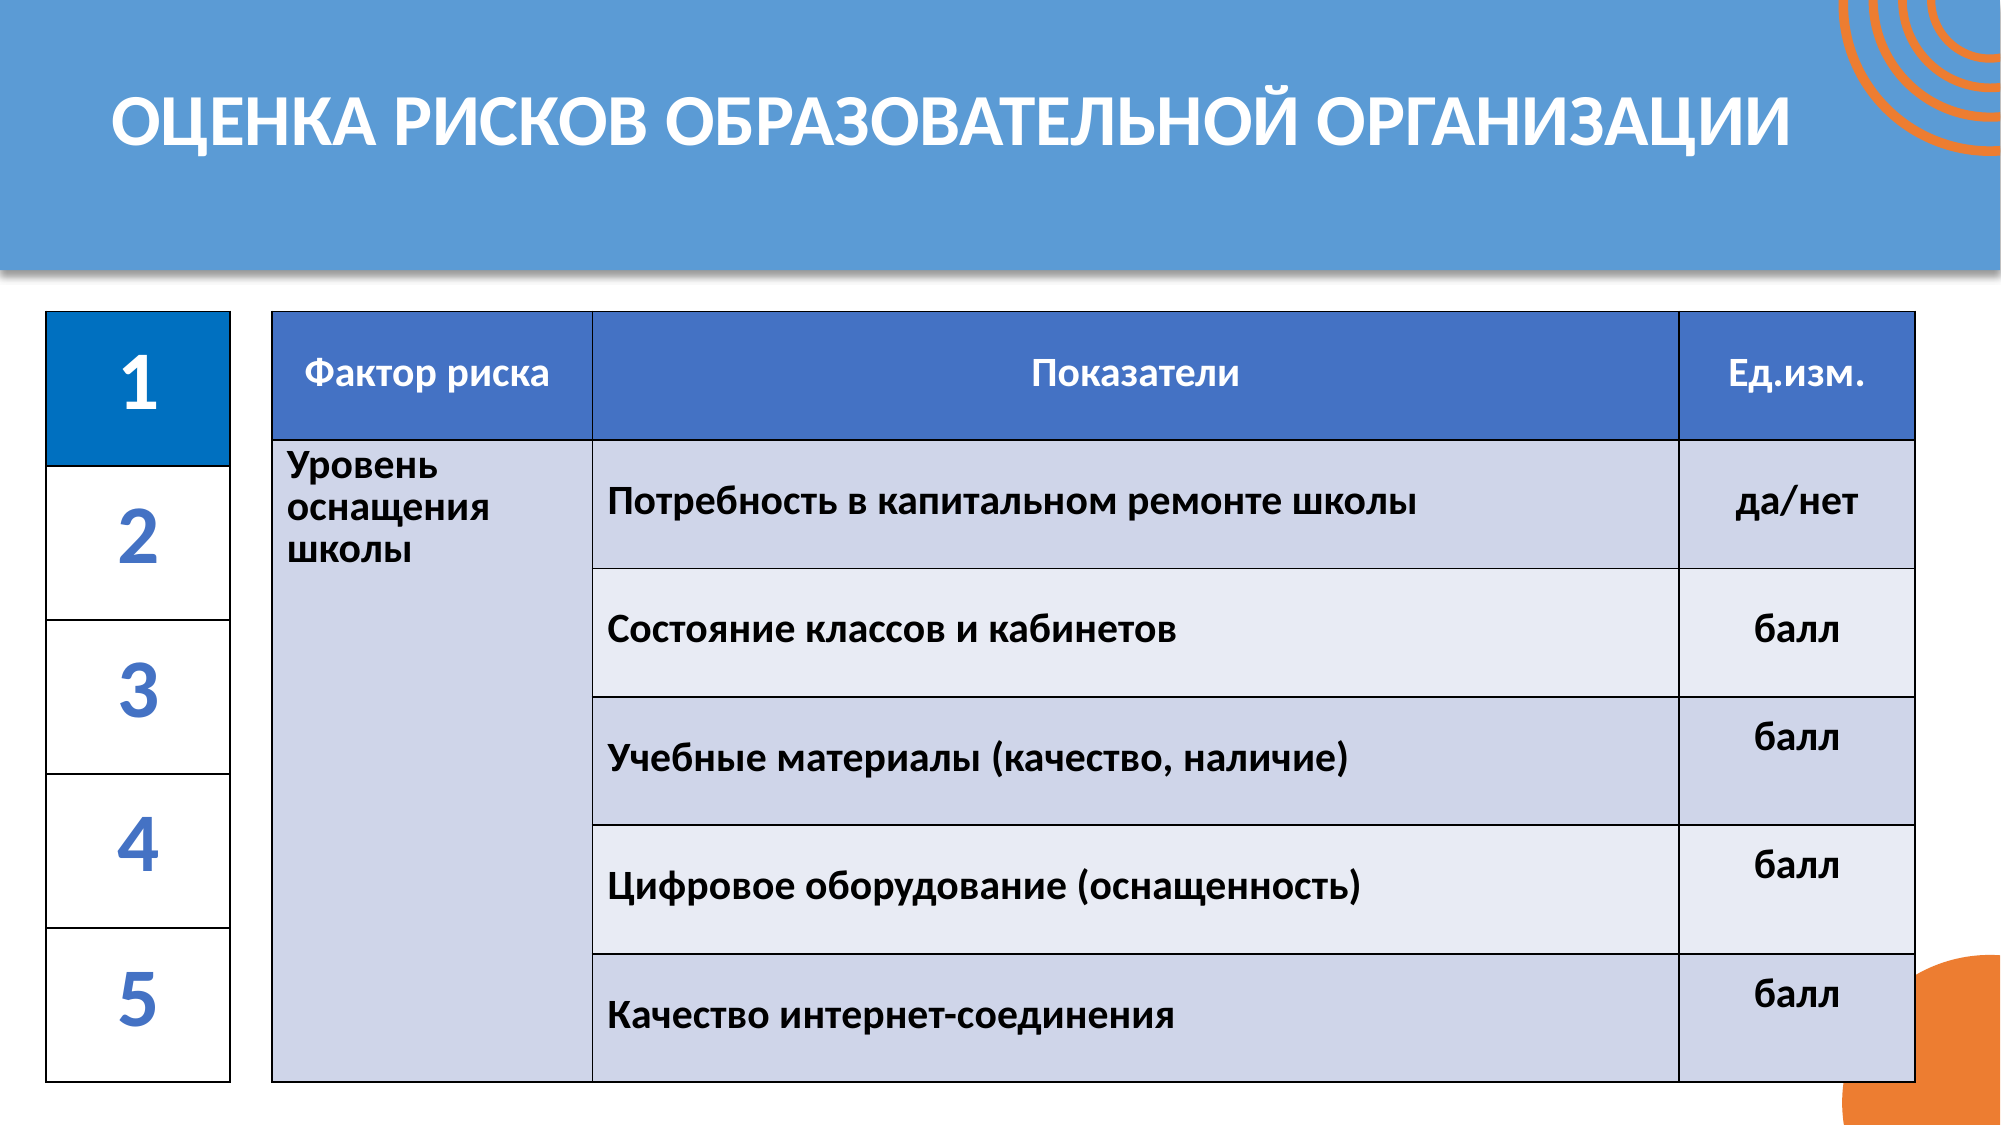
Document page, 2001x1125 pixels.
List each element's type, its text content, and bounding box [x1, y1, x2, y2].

table_cell 4 [47, 775, 229, 927]
table_cell Учебные материалы (качество, наличие) [593, 698, 1678, 824]
title ОЦЕНКА РИСКОВ ОБРАЗОВАТЕЛЬНОЙ ОРГАНИЗАЦИИ [89, 21, 1815, 205]
table_cell балл [1680, 826, 1914, 953]
slide_number 16 [1412, 1042, 1863, 1103]
table_cell 3 [47, 621, 229, 773]
table_cell Состояние классов и кабинетов [593, 569, 1678, 696]
table_cell балл [1680, 955, 1914, 1081]
table_cell Потребность в капитальном ремонте школы [593, 441, 1678, 568]
table_header Показатели [593, 312, 1678, 439]
table_header Ед.изм. [1680, 312, 1914, 439]
table_cell 2 [47, 467, 229, 619]
table_cell 5 [47, 929, 229, 1081]
table_cell Цифровое оборудование (оснащенность) [593, 826, 1678, 953]
table_header Фактор риска [273, 312, 592, 439]
table_cell балл [1680, 698, 1914, 824]
table_cell Качество интернет-соединения [593, 955, 1678, 1081]
table_cell да/нет [1680, 441, 1914, 568]
table_cell балл [1680, 569, 1914, 696]
table_cell Уровень оснащения школы [273, 441, 592, 1081]
table_header 1 [47, 312, 229, 465]
